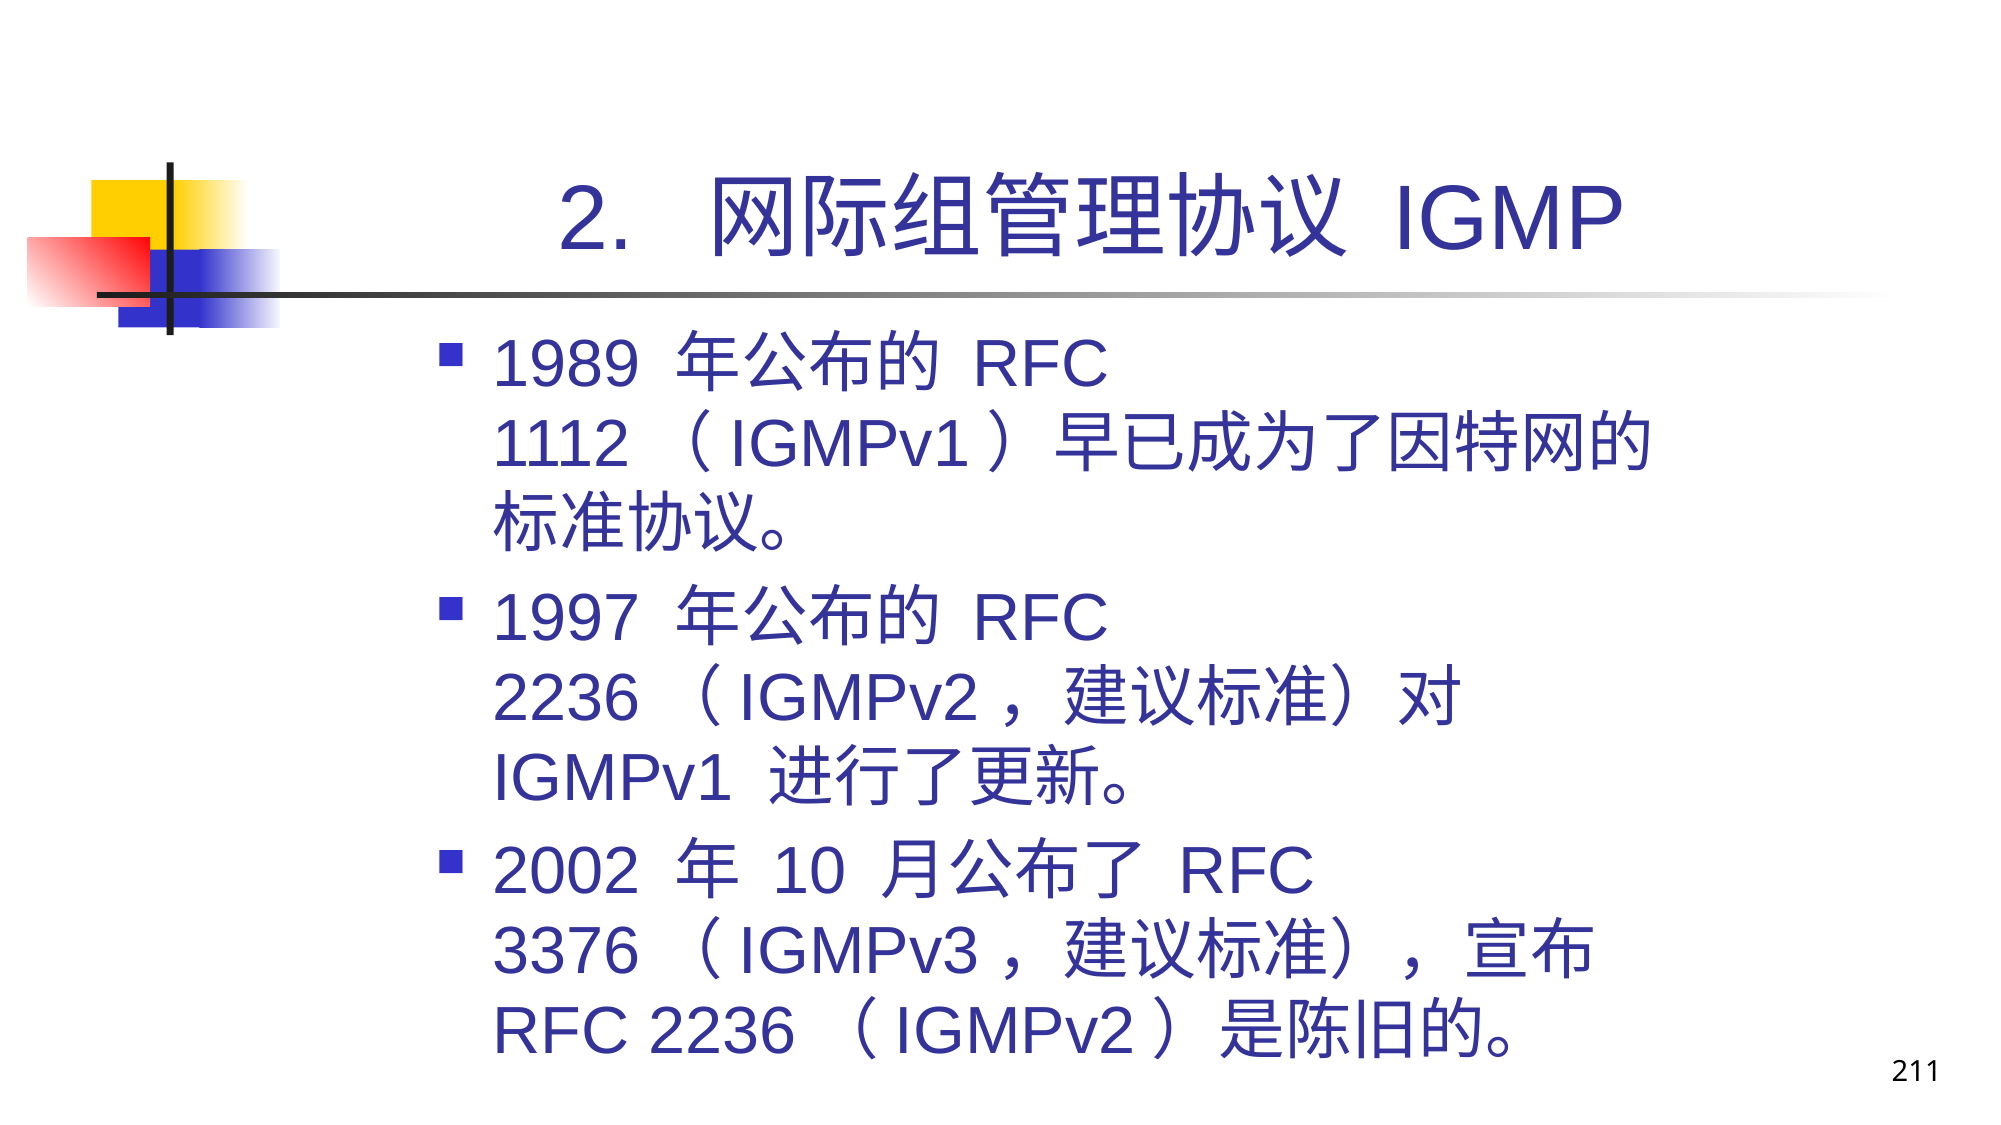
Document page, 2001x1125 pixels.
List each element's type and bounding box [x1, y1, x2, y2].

title [251, 34, 1957, 276]
slide_number [1540, 1023, 1958, 1100]
list [420, 312, 1697, 988]
